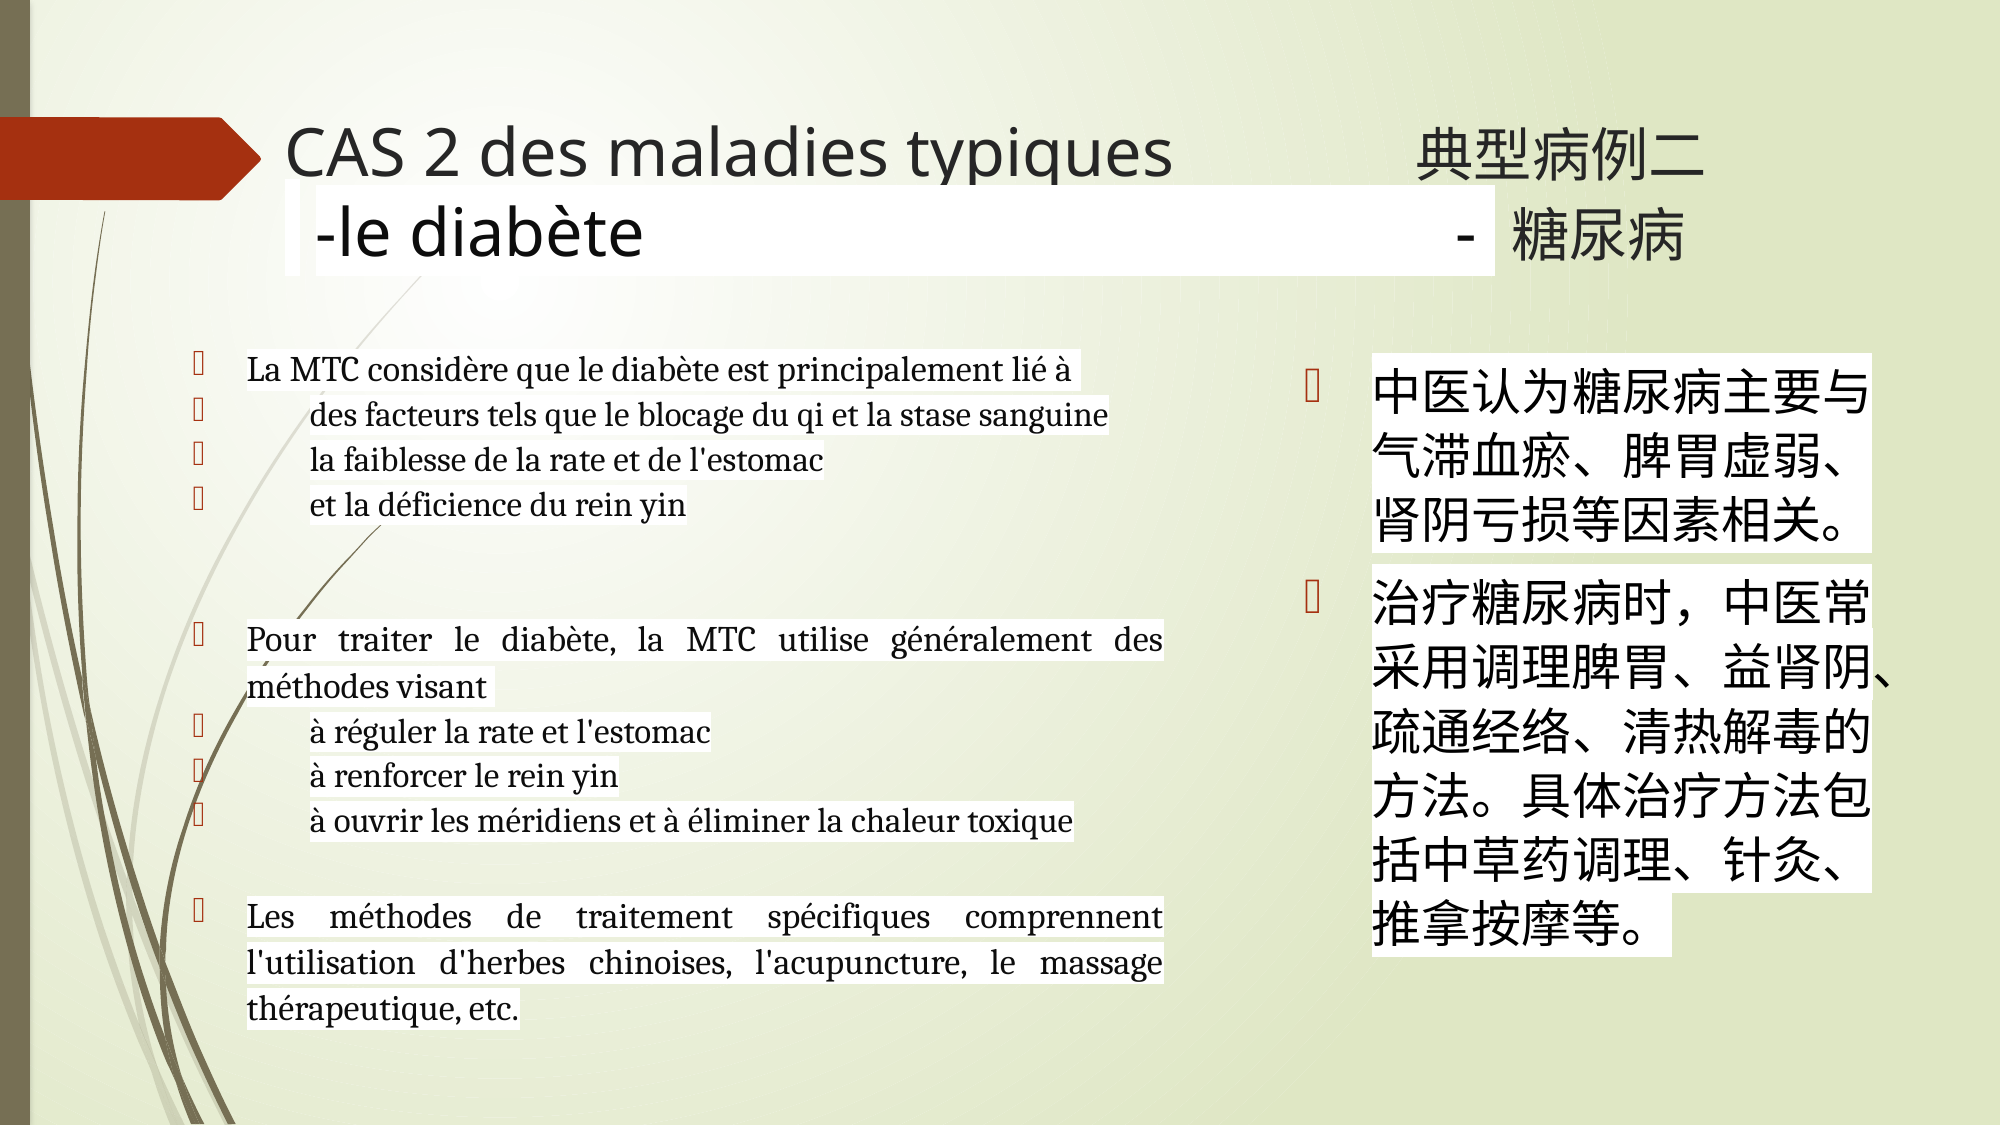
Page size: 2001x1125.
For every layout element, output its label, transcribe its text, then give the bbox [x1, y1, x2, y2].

list La MTC considère que le diabète est principalement lié à des facteurs tels que le blocage du qi et la stase sanguine la faiblesse de la rate et de l'estomac et la déficience du rein yin Pour traiter le diabète, la MTC utilise généralement des méthodes visant à réguler la rate et l'estomac à renforcer le rein yin à ouvrir les méridiens et à éliminer la chaleur toxique Les méthodes de traitement spécifiques comprennent l'utilisation d'herbes chinoises, l'acupuncture, le massage thérapeutique, etc. [177, 335, 1180, 1067]
title CAS 2 des maladies typiques 典型病例二 -le diabète - 糖尿病 [269, 102, 1888, 313]
list 中医认为糖尿病主要与气滞血瘀、脾胃虚弱、肾阴亏损等因素相关。 治疗糖尿病时，中医常采用调理脾胃、益肾阴、疏通经络、清热解毒的方法。具体治疗方法包括中草药调理、针灸、推拿按摩等。 [1289, 348, 1888, 1004]
